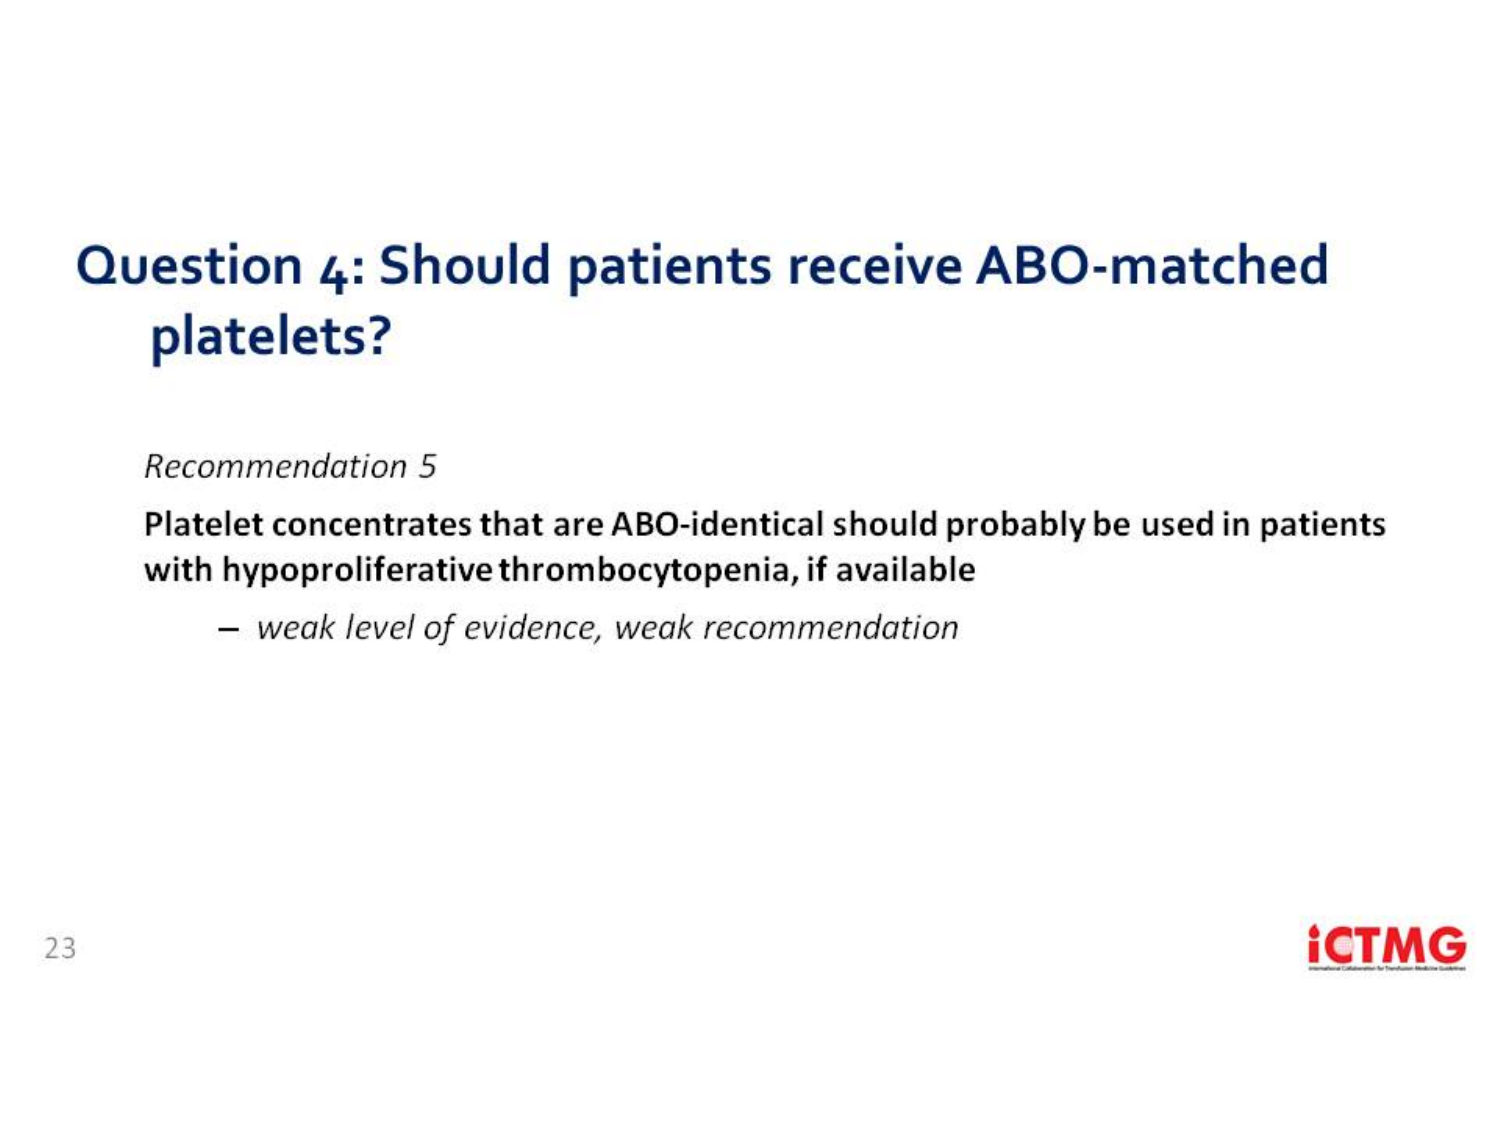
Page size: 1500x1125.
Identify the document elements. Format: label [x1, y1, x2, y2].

picture [0, 140, 1500, 985]
